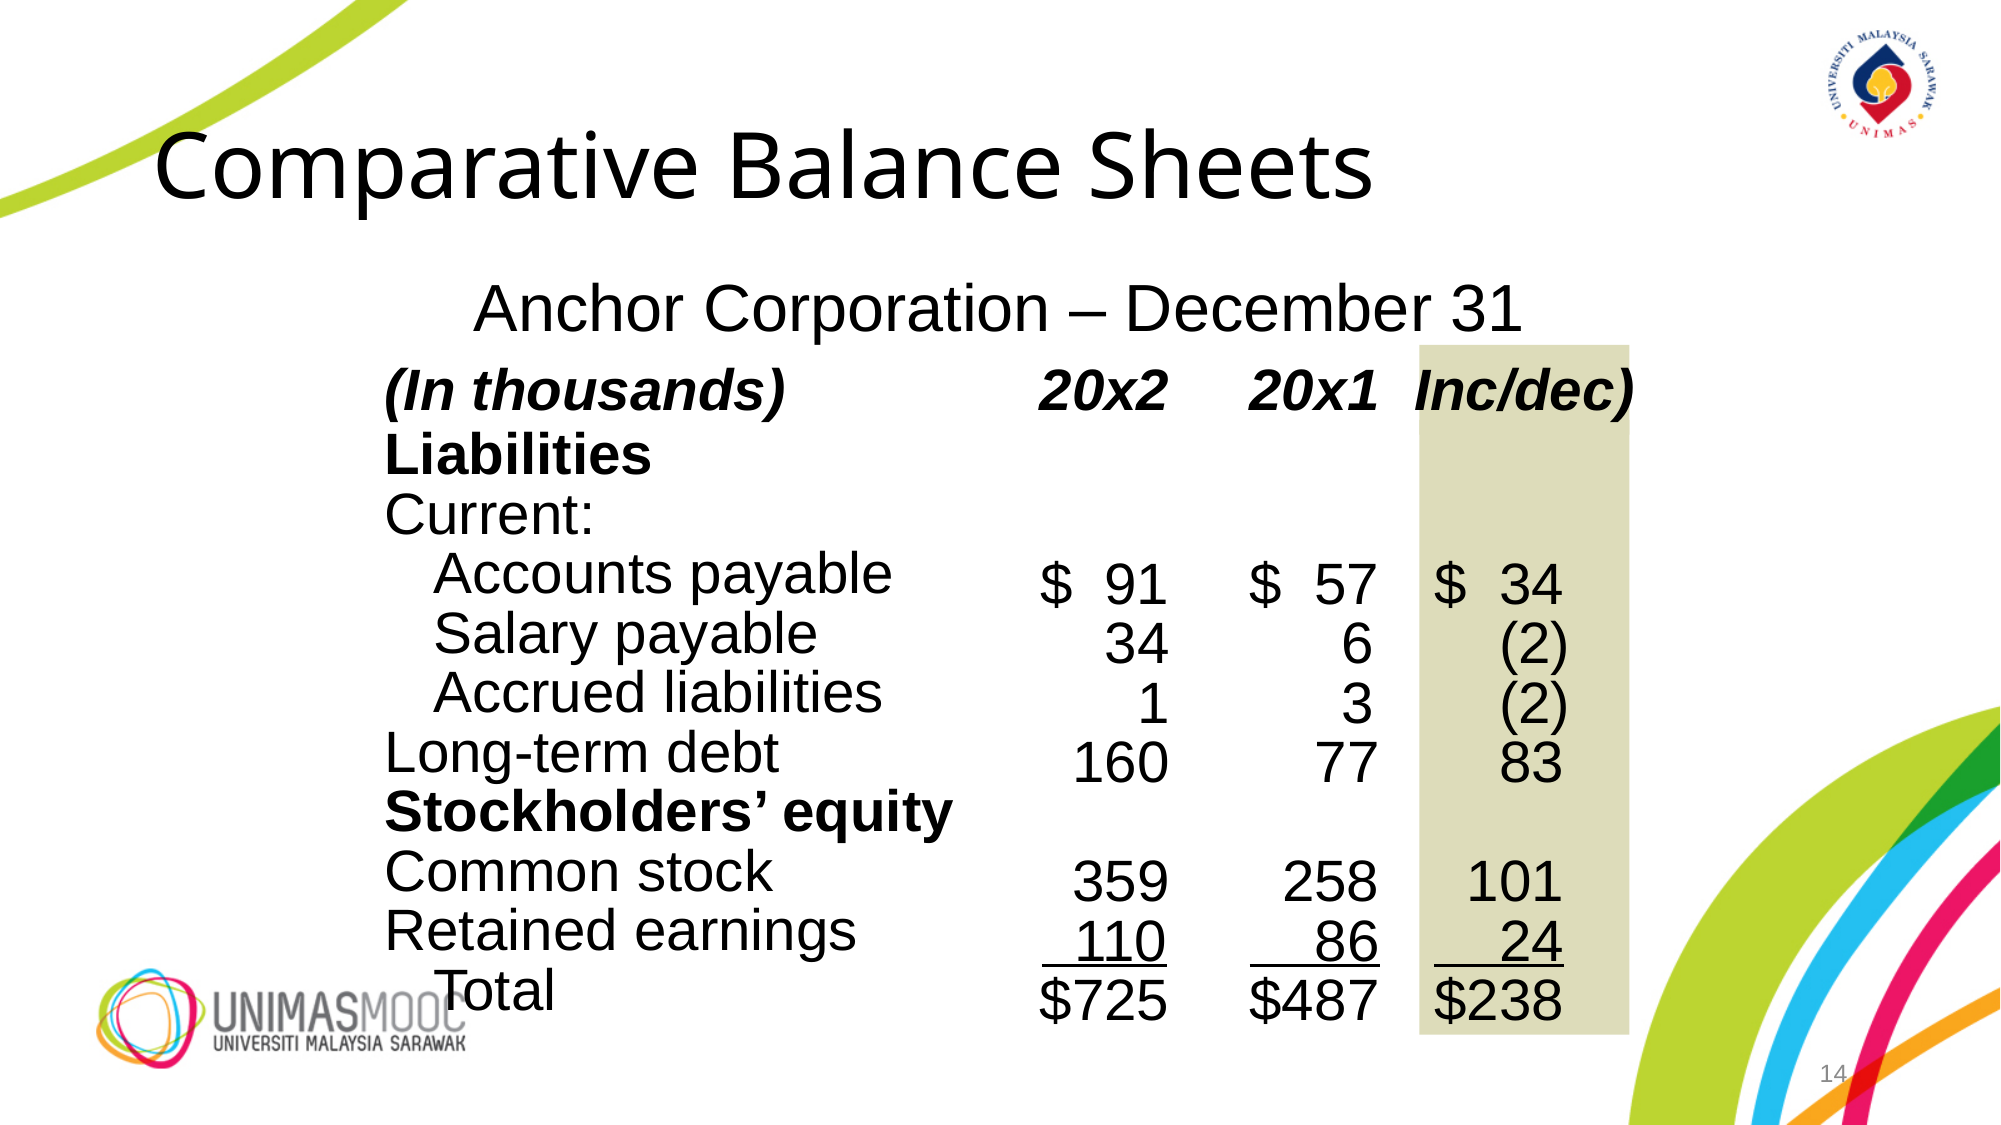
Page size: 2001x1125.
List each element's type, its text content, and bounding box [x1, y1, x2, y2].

text_box Inc/dec) [1419, 345, 1630, 435]
text_box Anchor Corporation – December 31 [369, 269, 1630, 345]
text_box $ 91 34 1 160 359 110 $725 [999, 435, 1209, 1035]
text_box $ 57 6 3 77 258 86 $487 [1209, 435, 1419, 1035]
text_box 20x2 [999, 345, 1209, 435]
picture [0, 0, 2001, 1125]
text_box 20x1 [1209, 345, 1419, 435]
text_box $ 34 (2) (2) 83 101 24 $238 [1419, 435, 1630, 1035]
slide_number 14 [1412, 1042, 1863, 1103]
text_box (In thousands) [369, 345, 999, 435]
text_box Liabilities Current: Accounts payable Salary payable Accrued liabilities Long-term debt Stockholders’ equity Common stock Retained earnings Total [369, 435, 999, 1035]
title Comparative Balance Sheets [137, 59, 1863, 278]
